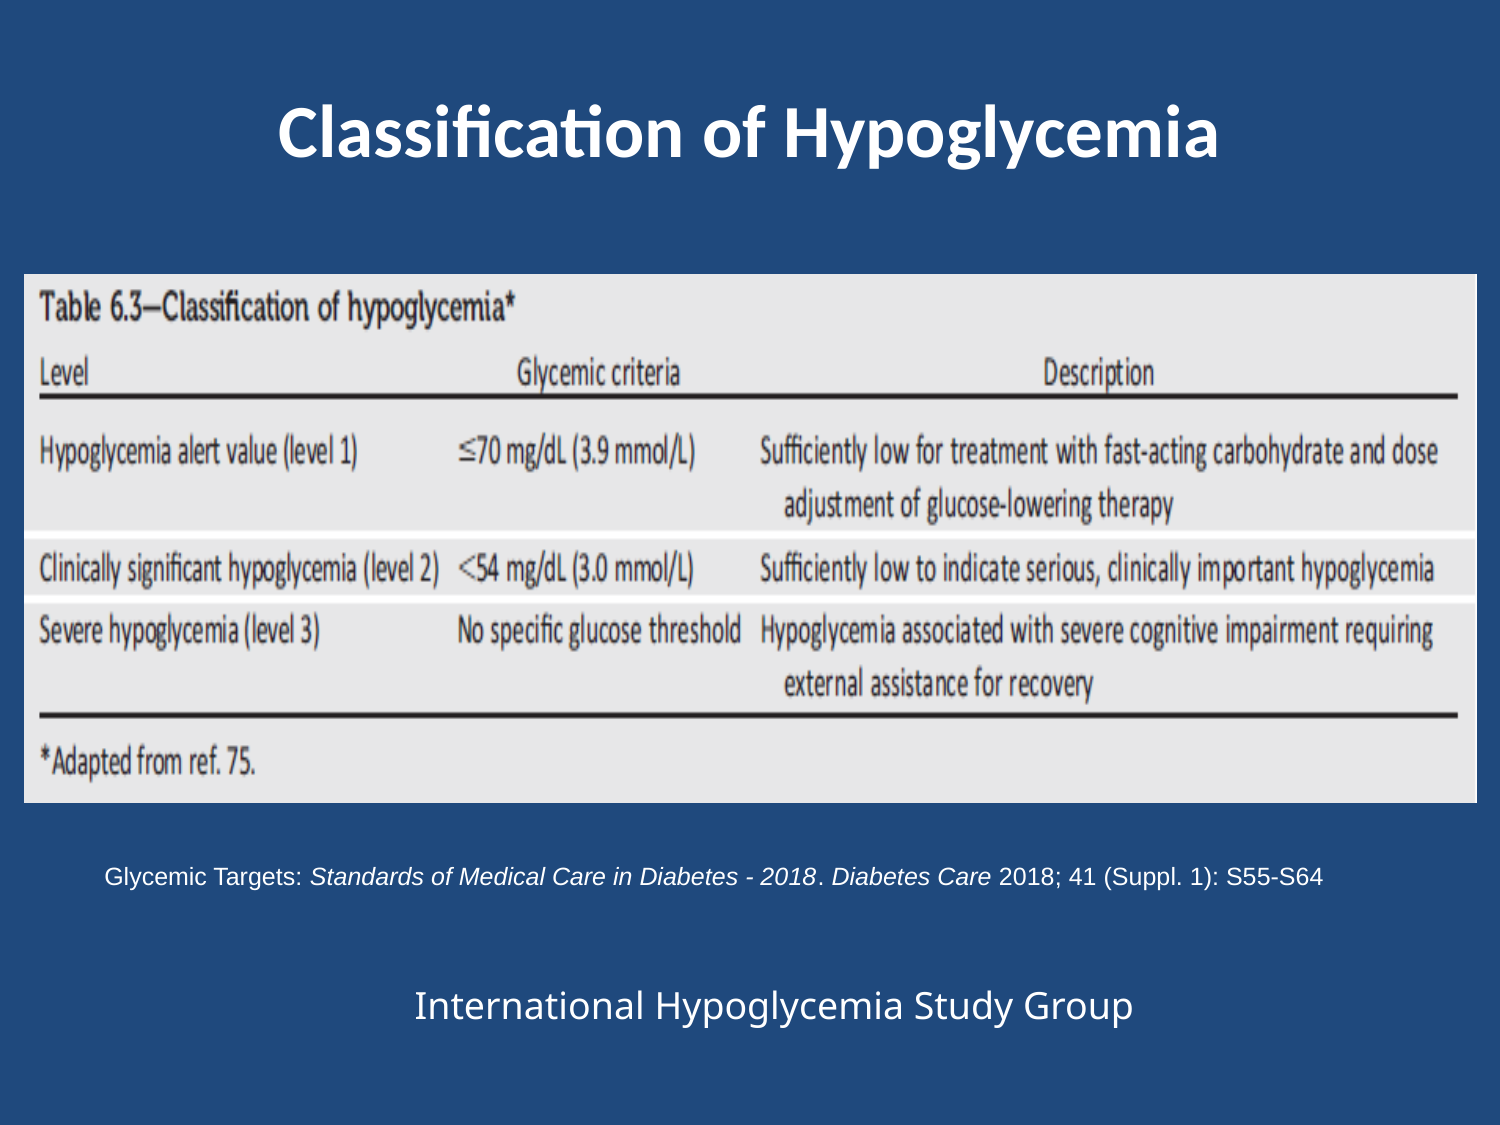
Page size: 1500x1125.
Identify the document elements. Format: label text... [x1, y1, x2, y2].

picture [24, 274, 1477, 803]
text_box International Hypoglycemia Study Group [399, 974, 1150, 1035]
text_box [24, 274, 1476, 801]
text_box Glycemic Targets: Standards of Medical Care in Diabetes - 2018. Diabetes Care 2018; 41 (Suppl. 1): S55-S64 [89, 852, 1500, 898]
title Classification of Hypoglycemia [75, 45, 1425, 233]
